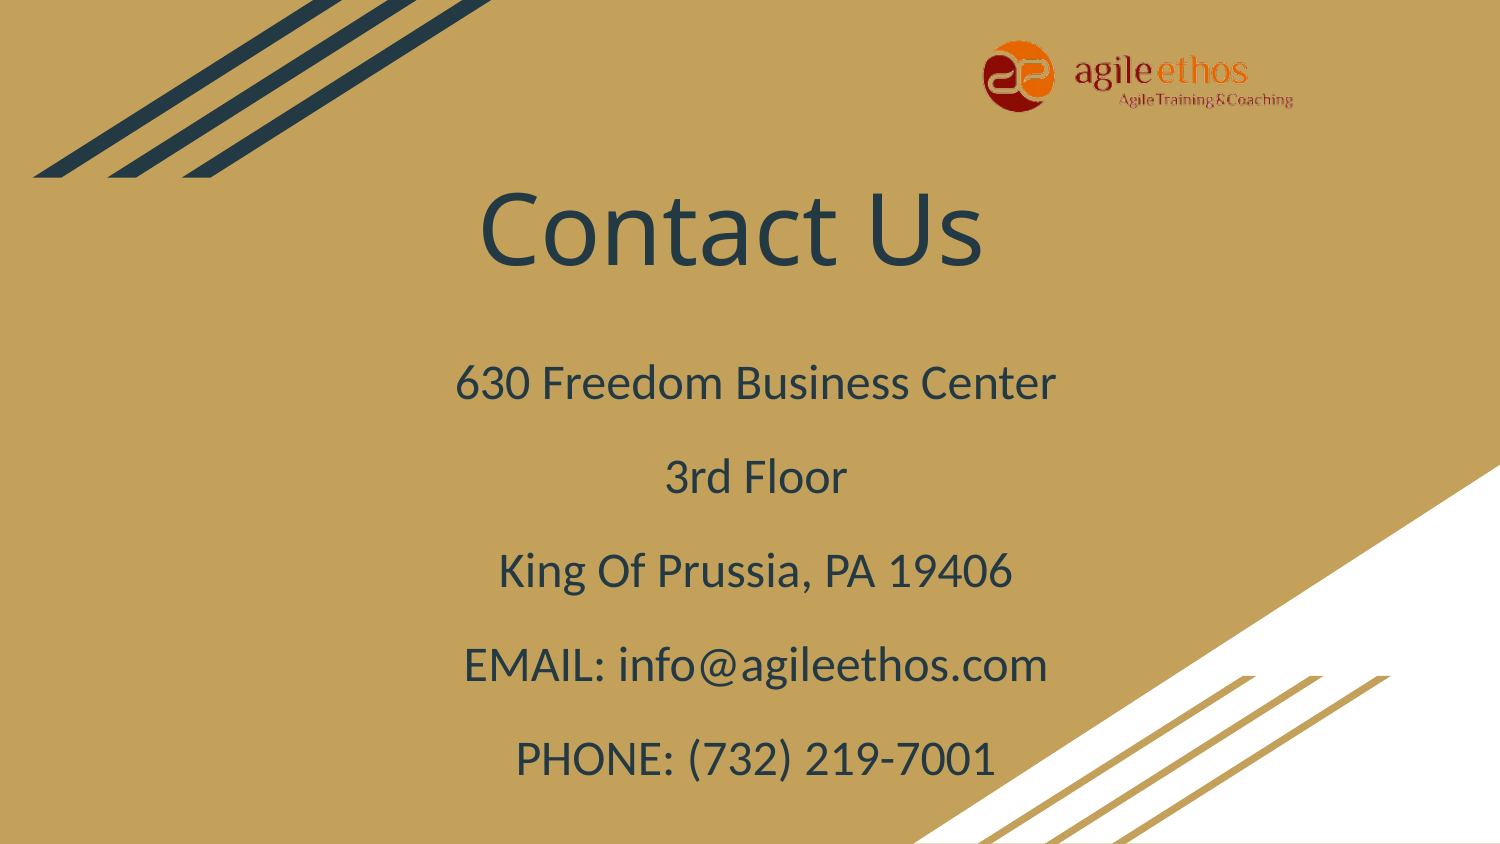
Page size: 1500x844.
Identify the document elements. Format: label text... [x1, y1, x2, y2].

picture [973, 24, 1454, 126]
title Contact Us [208, 146, 1254, 305]
list 630 Freedom Business Center 3rd Floor King Of Prussia, PA 19406 EMAIL: info@agileethos.com PHONE: (732) 219-7001 [134, 326, 1379, 641]
